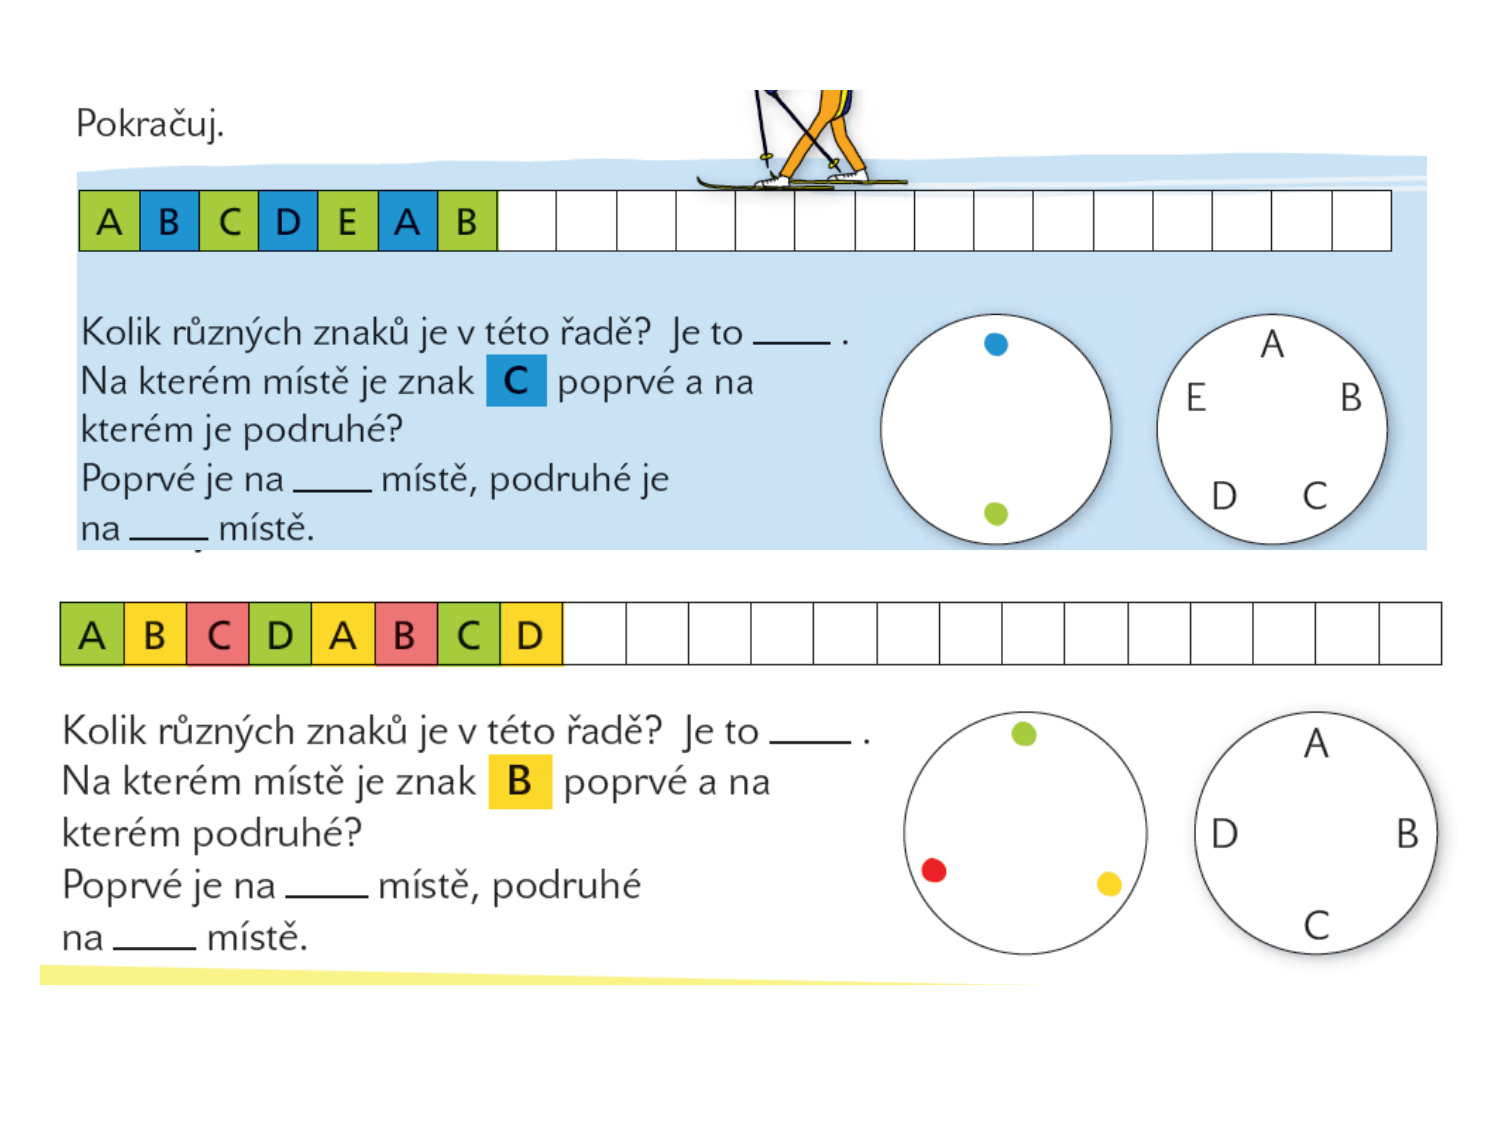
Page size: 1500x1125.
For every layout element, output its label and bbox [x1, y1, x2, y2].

list [76, 89, 1427, 549]
picture [39, 550, 1500, 985]
